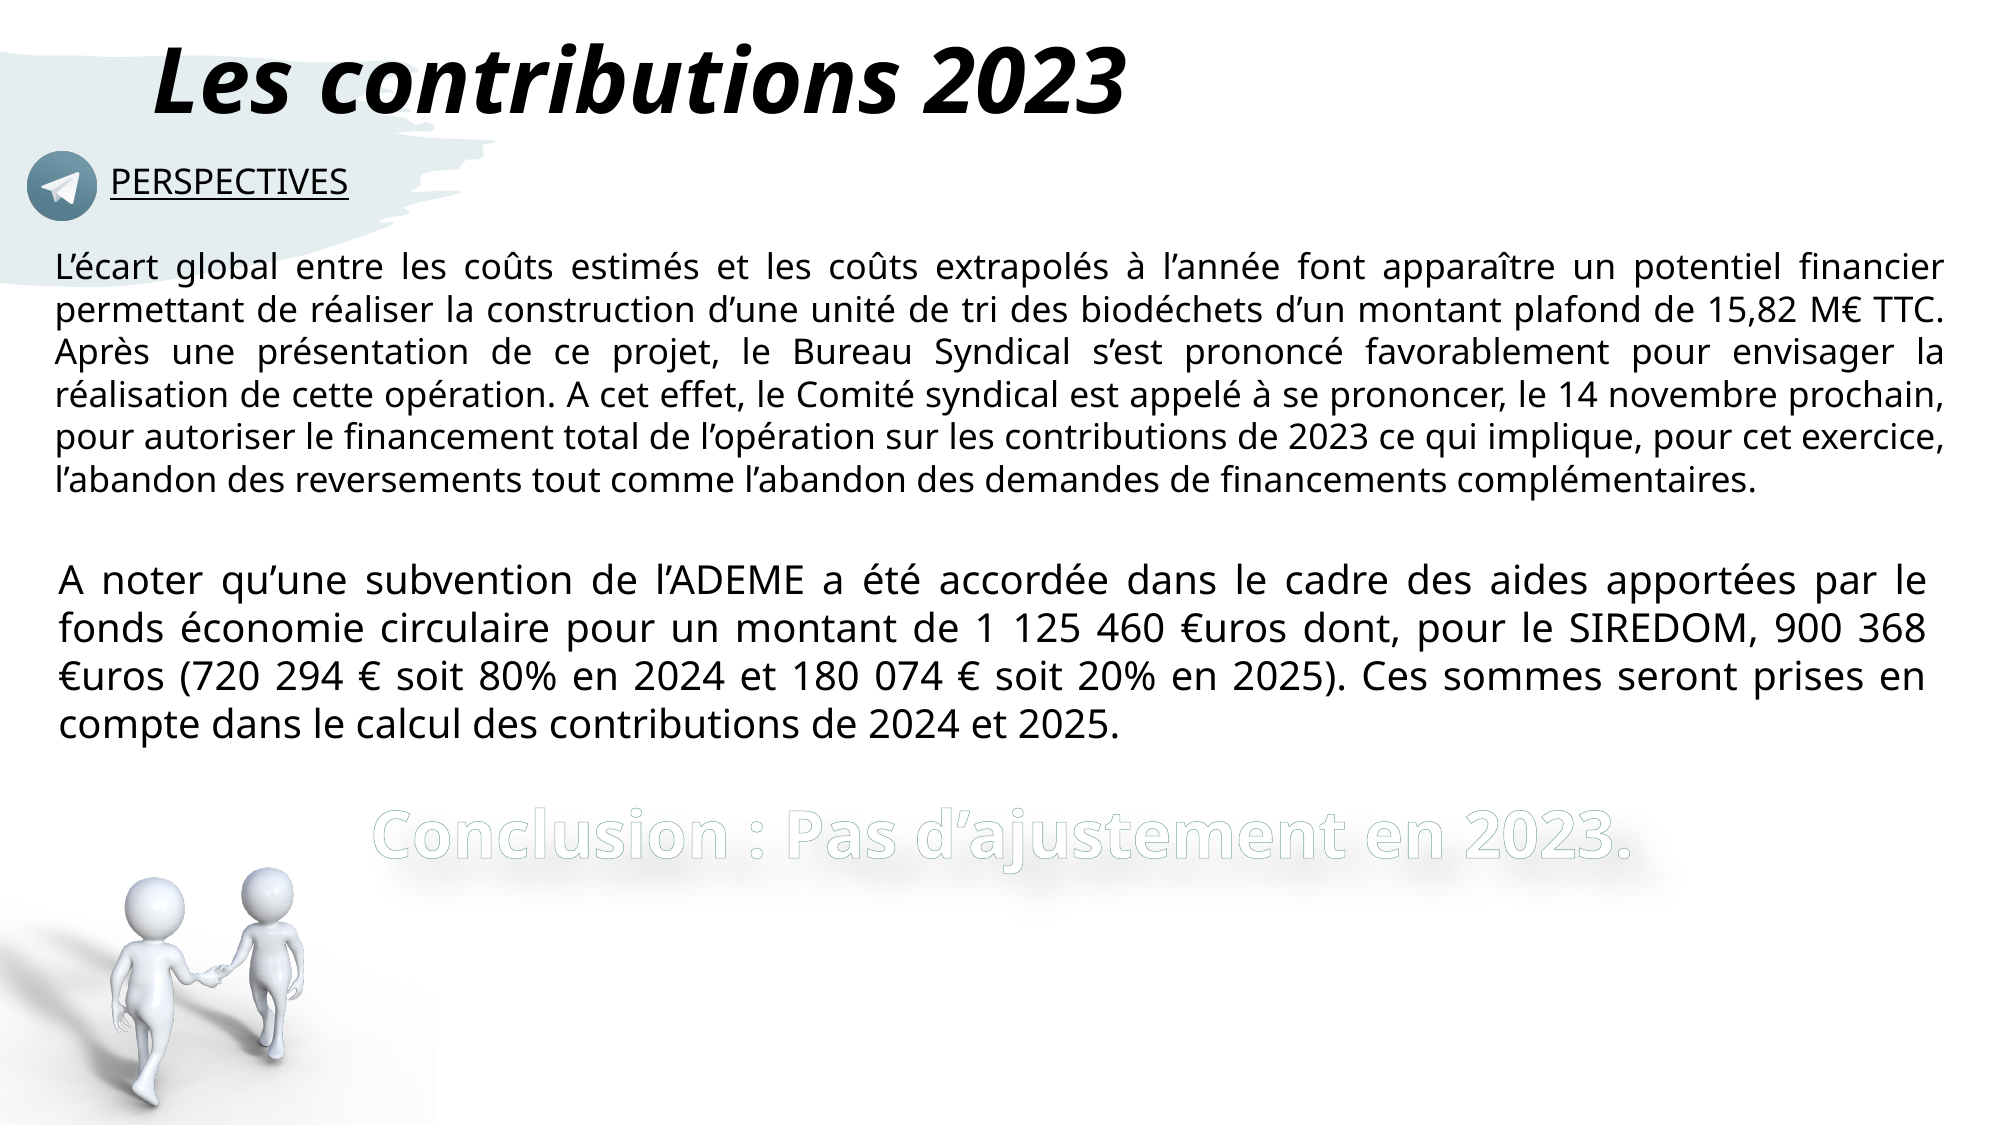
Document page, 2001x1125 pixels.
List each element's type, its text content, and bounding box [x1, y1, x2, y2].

text_box A noter qu’une subvention de l’ADEME a été accordée dans le cadre des aides apportées par le fonds économie circulaire pour un montant de 1 125 460 €uros dont, pour le SIREDOM, 900 368 €uros (720 294 € soit 80% en 2024 et 180 074 € soit 20% en 2025). Ces sommes seront prises en compte dans le calcul des contributions de 2024 et 2025. [43, 546, 1945, 755]
picture [0, 806, 436, 1125]
text_box Conclusion : Pas d’ajustement en 2023. [43, 784, 1962, 880]
picture [27, 151, 97, 221]
title Les contributions 2023 [137, 25, 1863, 144]
list PERSPECTIVES L’écart global entre les coûts estimés et les coûts extrapolés à l’année font apparaître un potentiel financier permettant de réaliser la construction d’une unité de tri des biodéchets d’un montant plafond de 15,82 M€ TTC. Après une présentation de ce projet, le Bureau Syndical s’est prononcé favorablement pour envisager la réalisation de cette opération. A cet effet, le Comité syndical est appelé à se prononcer, le 14 novembre prochain, pour autoriser le financement total de l’opération sur les contributions de 2023 ce qui implique, pour cet exercice, l’abandon des reversements tout comme l’abandon des demandes de financements complémentaires. [39, 151, 1962, 540]
